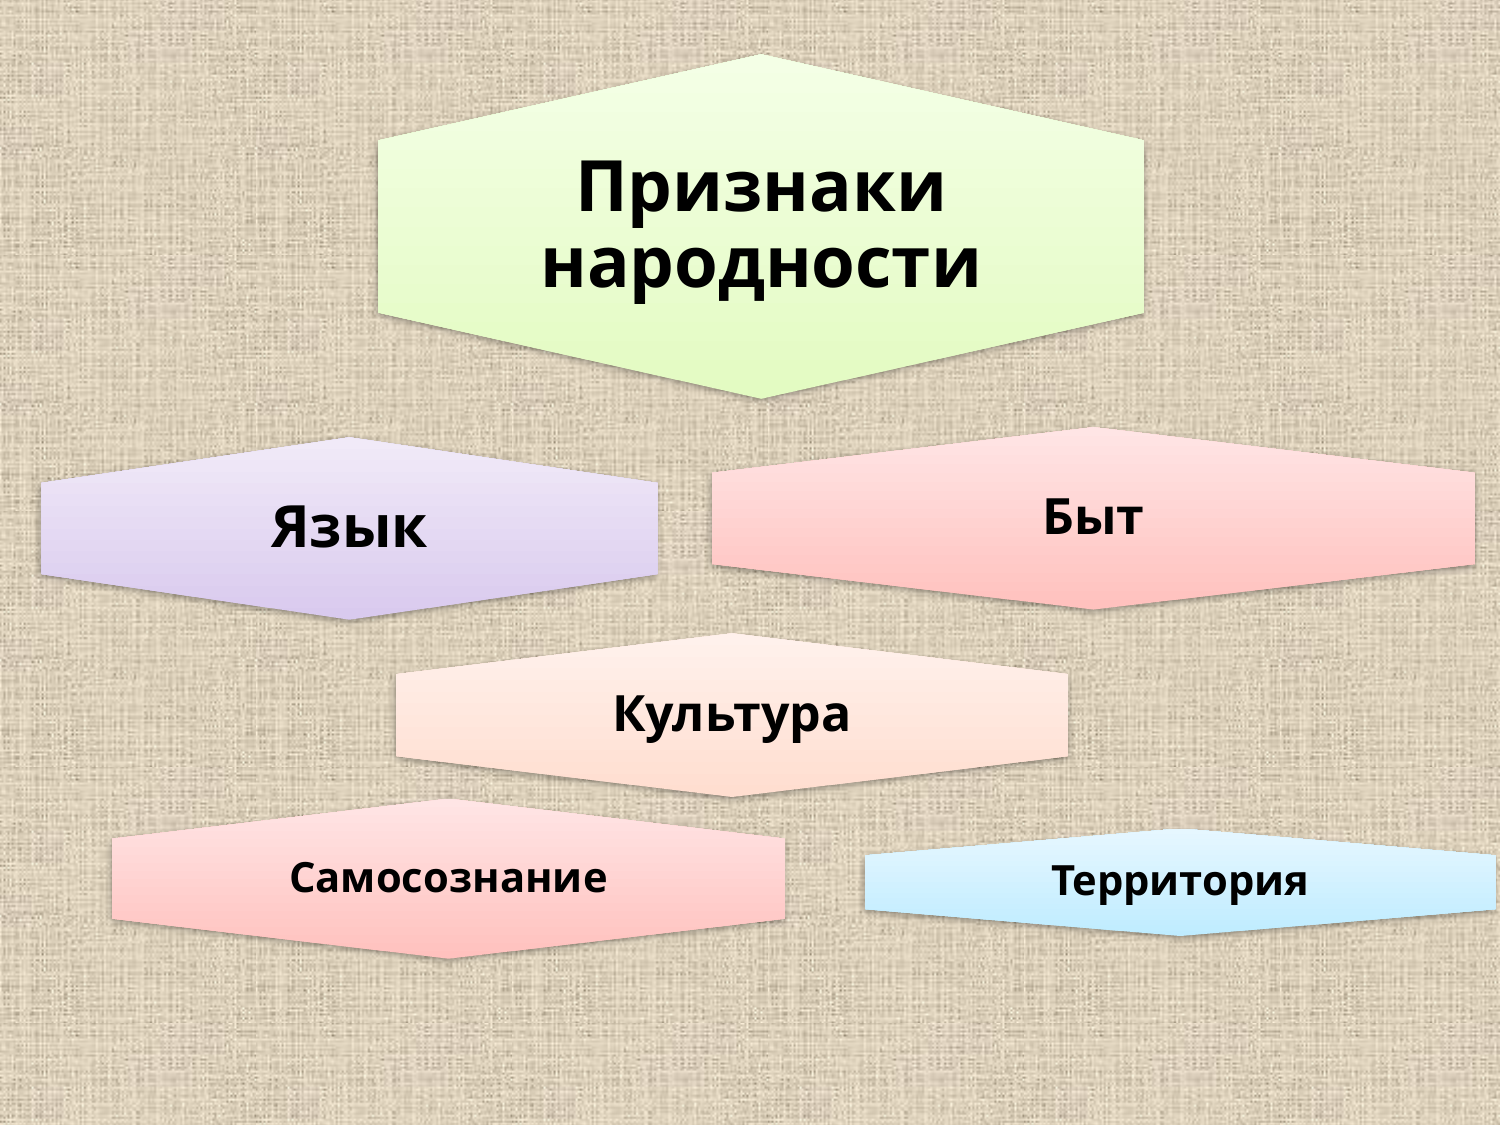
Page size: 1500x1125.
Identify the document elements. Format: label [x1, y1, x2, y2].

text_box [0, 30, 1497, 1005]
picture [0, 0, 1500, 1125]
